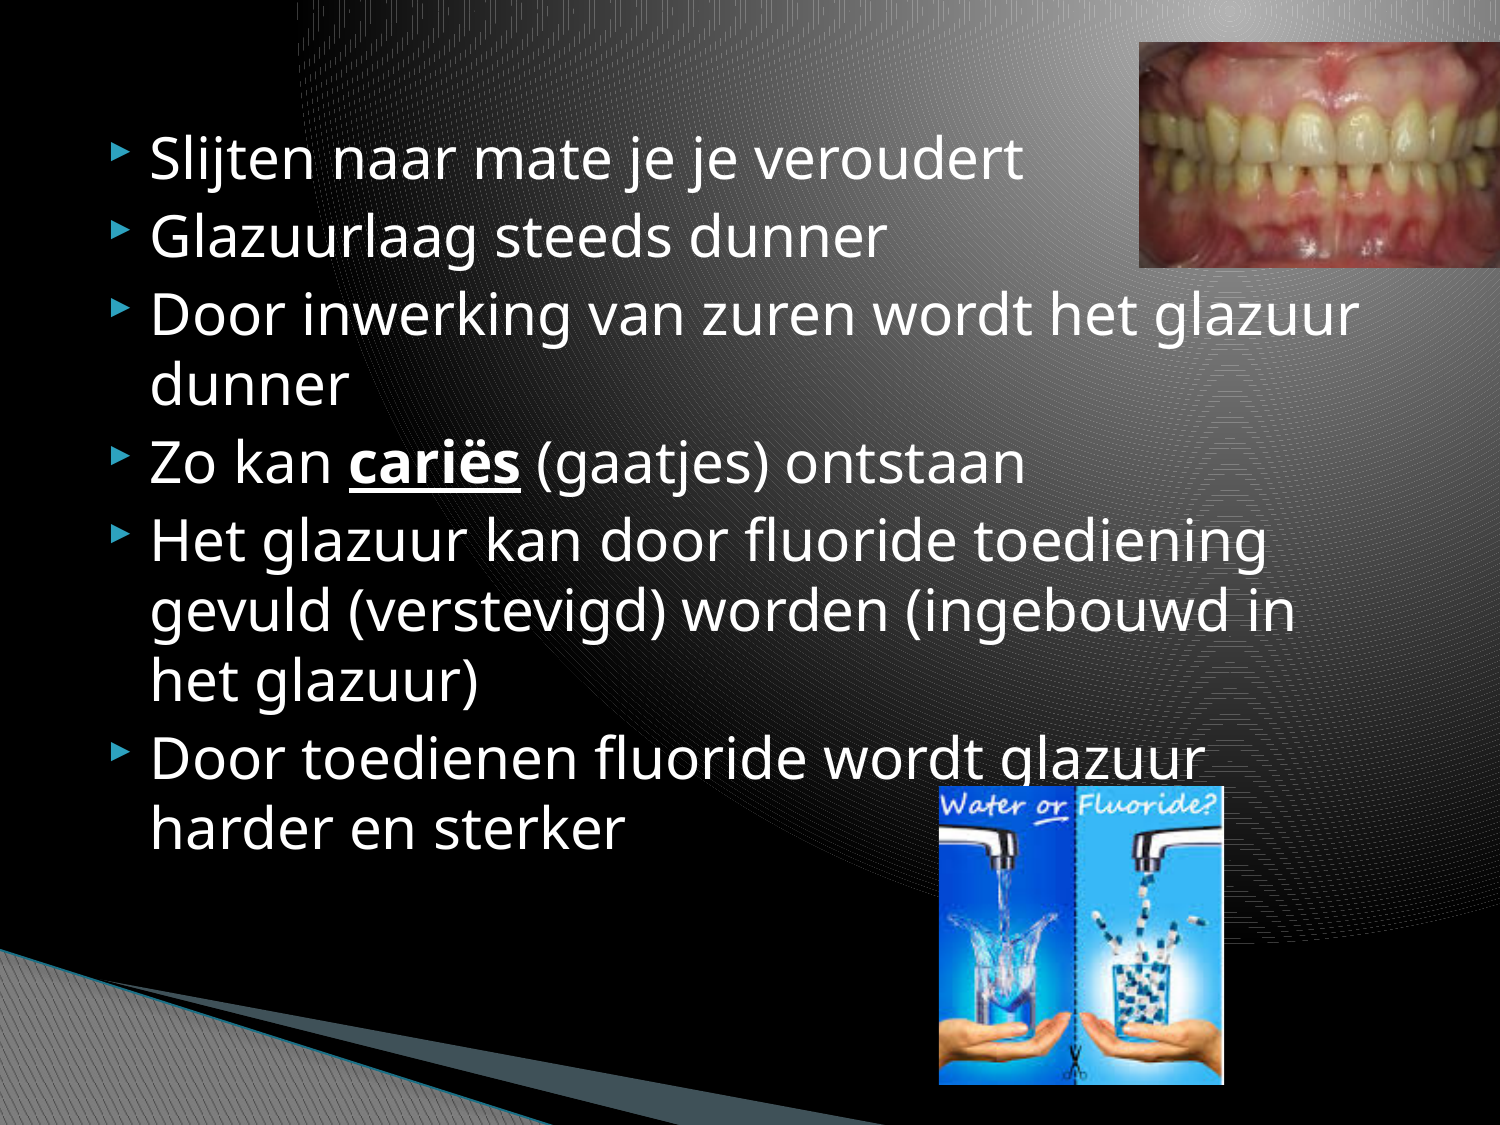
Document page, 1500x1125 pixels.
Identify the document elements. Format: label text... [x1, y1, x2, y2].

picture [1139, 42, 1500, 268]
picture [938, 786, 1225, 1086]
list Slijten naar mate je je veroudert Glazuurlaag steeds dunner Door inwerking van zuren wordt het glazuur dunner Zo kan cariës (gaatjes) ontstaan Het glazuur kan door fluoride toediening gevuld (verstevigd) worden (ingebouwd in het glazuur) Door toedienen fluoride wordt glazuur harder en sterker [75, 113, 1376, 1043]
picture [0, 952, 543, 1125]
